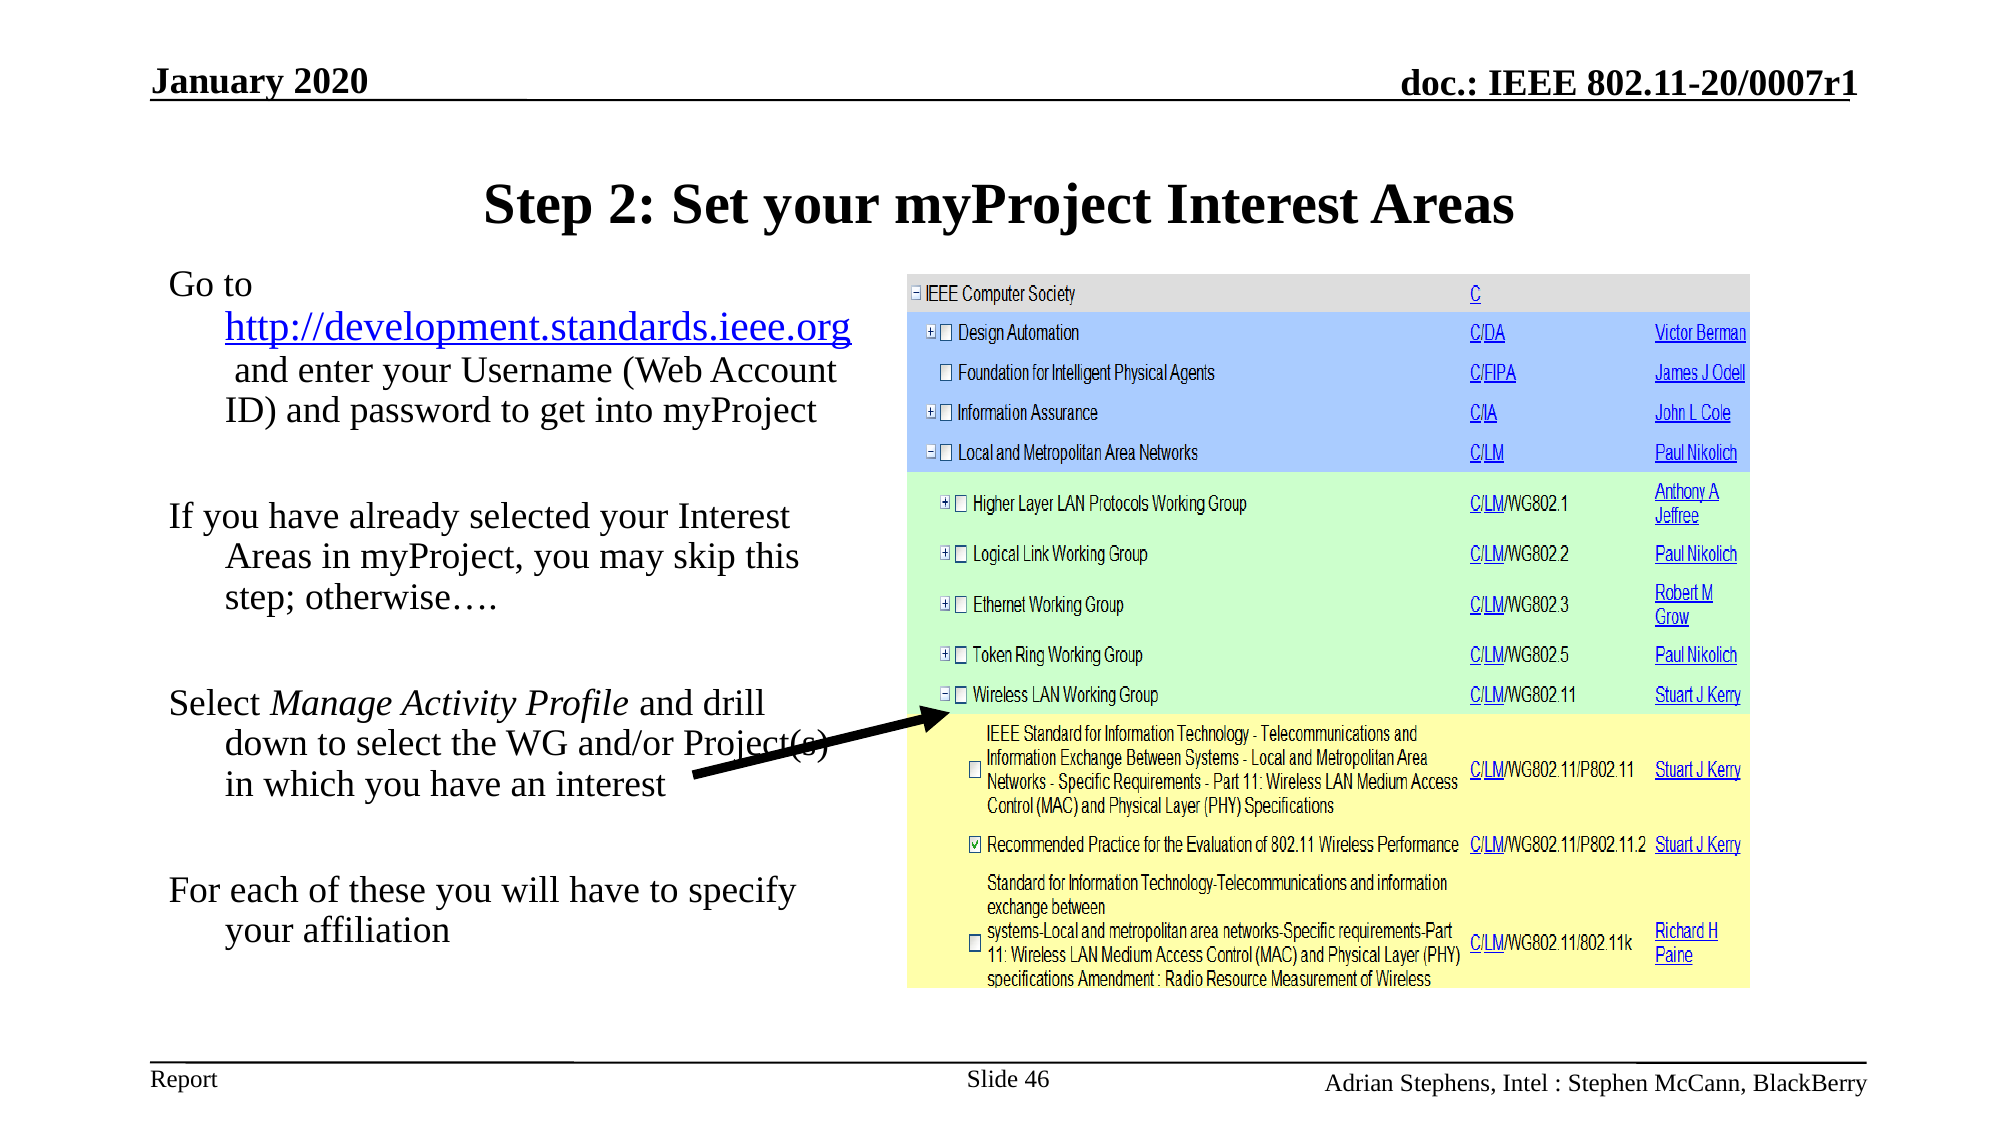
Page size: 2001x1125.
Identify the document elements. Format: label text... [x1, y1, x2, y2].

footer Adrian Stephens, Intel : Stephen McCann, BlackBerry [1306, 1066, 1869, 1108]
slide_number Slide 46 [950, 1061, 1067, 1123]
title Step 2: Set your myProject Interest Areas [149, 112, 1850, 288]
text_box January 2020 [136, 48, 447, 95]
list Go to http://development.standards.ieee.org and enter your Username (Web Account ID) and password to get into myProject If you have already selected your Interest Areas in myProject, you may skip this step; otherwise…. Select Manage Activity Profile and drill down to select the WG and/or Project(s) in which you have an interest For each of these you will have to specify your affiliation [153, 256, 871, 1007]
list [899, 274, 1751, 988]
